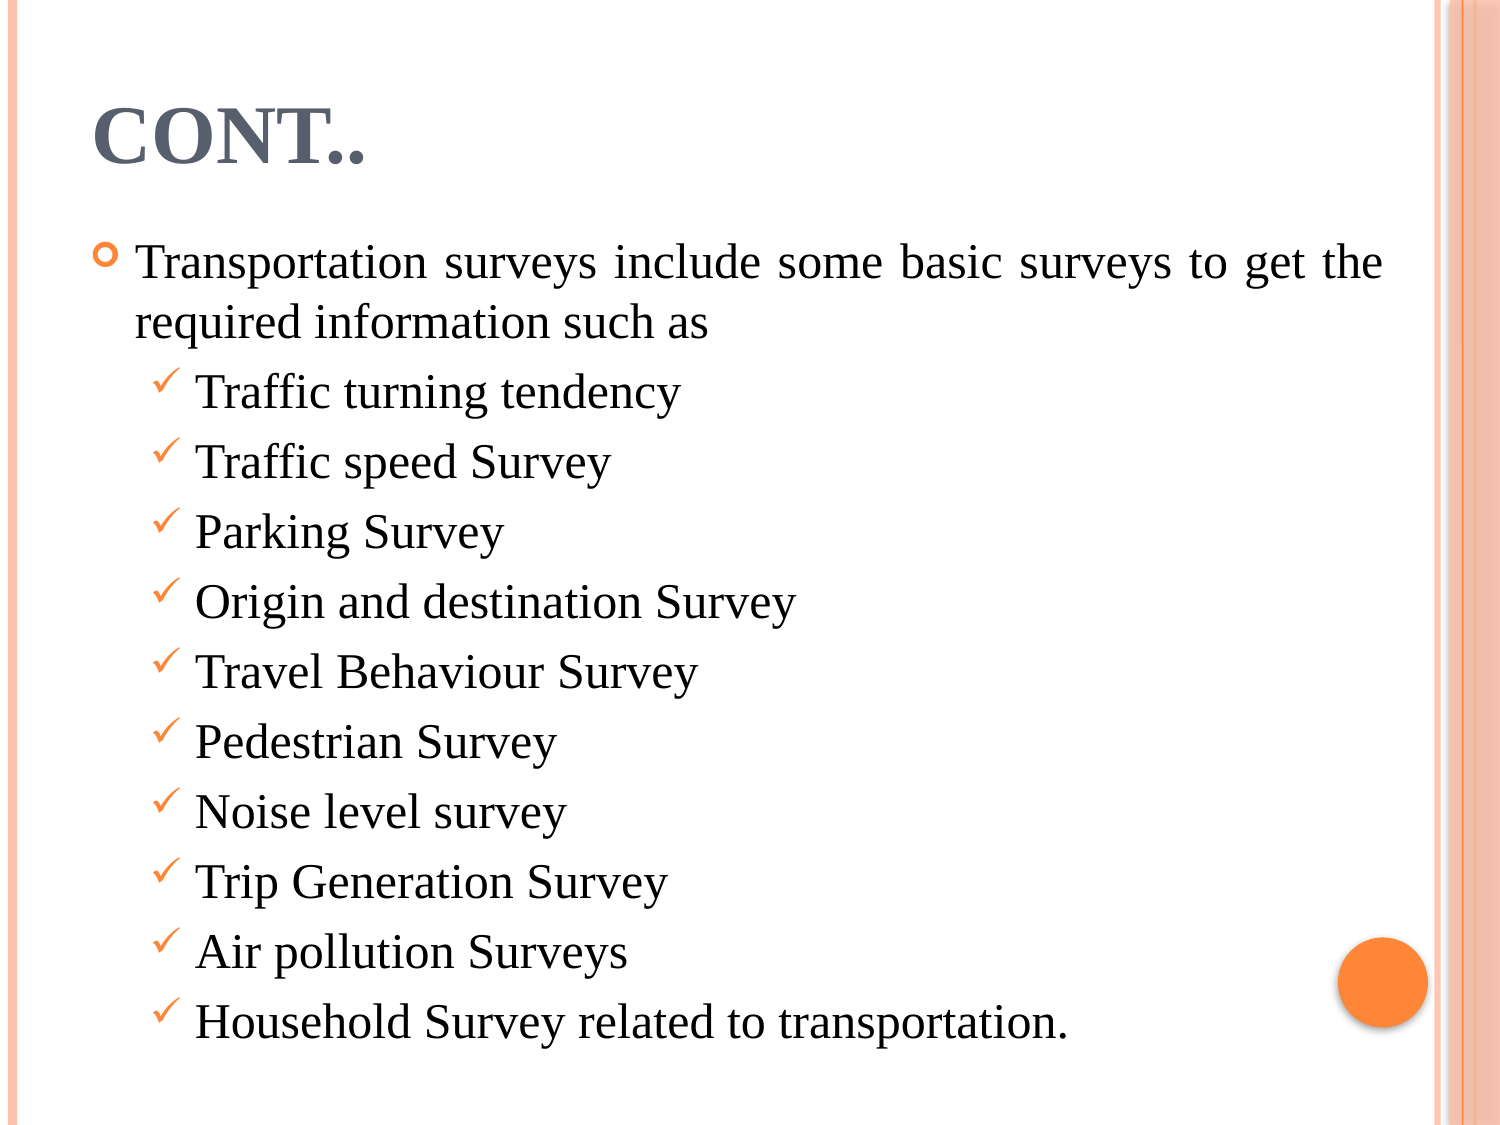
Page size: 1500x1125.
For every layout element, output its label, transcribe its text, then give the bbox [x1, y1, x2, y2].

list Transportation surveys include some basic surveys to get the required information such as Traffic turning tendency Traffic speed Survey Parking Survey Origin and destination Survey Travel Behaviour Survey Pedestrian Survey Noise level survey Trip Generation Survey Air pollution Surveys Household Survey related to transportation. [75, 149, 1400, 1062]
title Cont.. [76, 0, 1366, 188]
